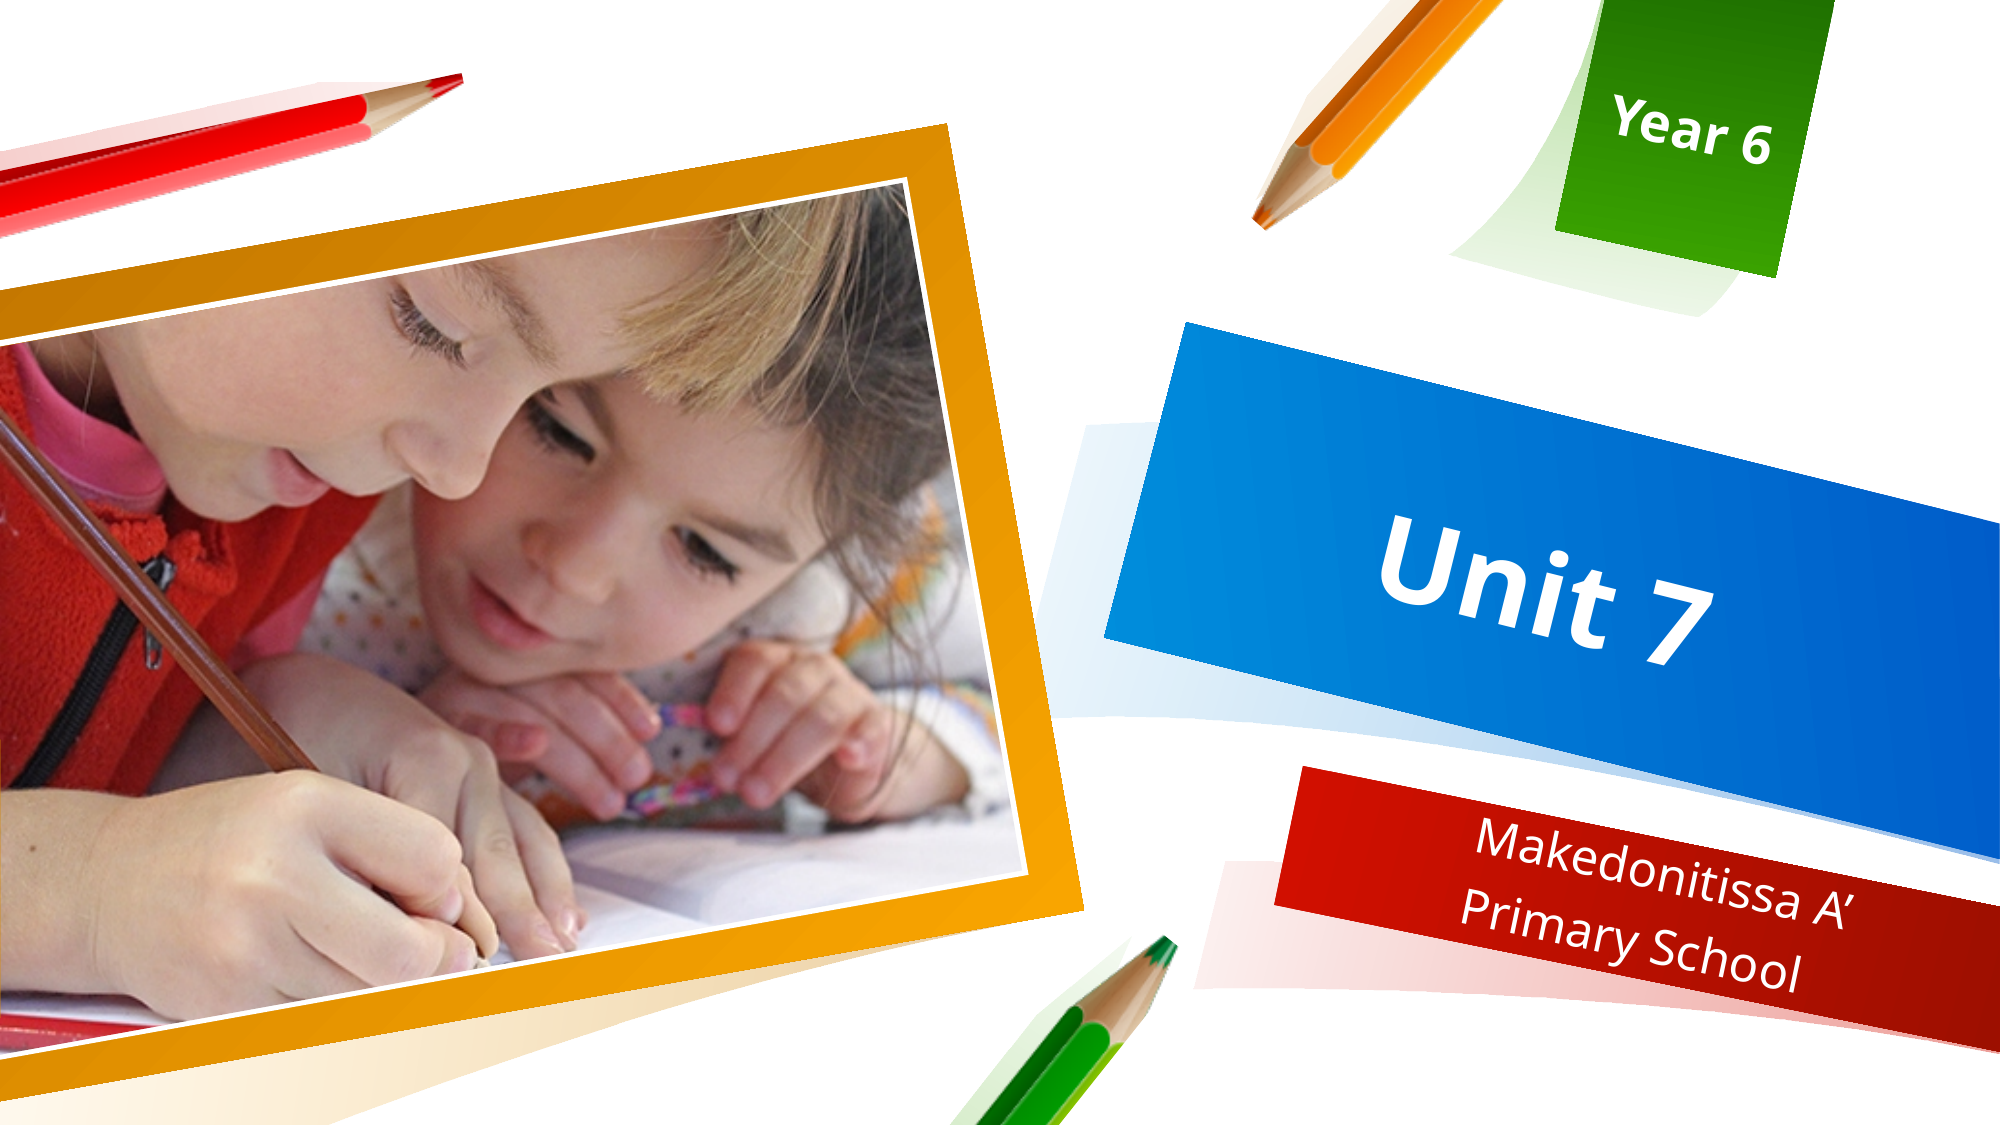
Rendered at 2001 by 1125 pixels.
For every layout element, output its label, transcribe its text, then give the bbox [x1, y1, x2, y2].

picture [0, 72, 1023, 1055]
title Unit 7 [1324, 407, 2000, 867]
picture [972, 915, 1193, 1125]
list Year 6 [1557, 73, 1811, 259]
picture [1237, 0, 1511, 251]
subtitle Makedonitissa A’ Primary School [1438, 799, 2000, 1057]
